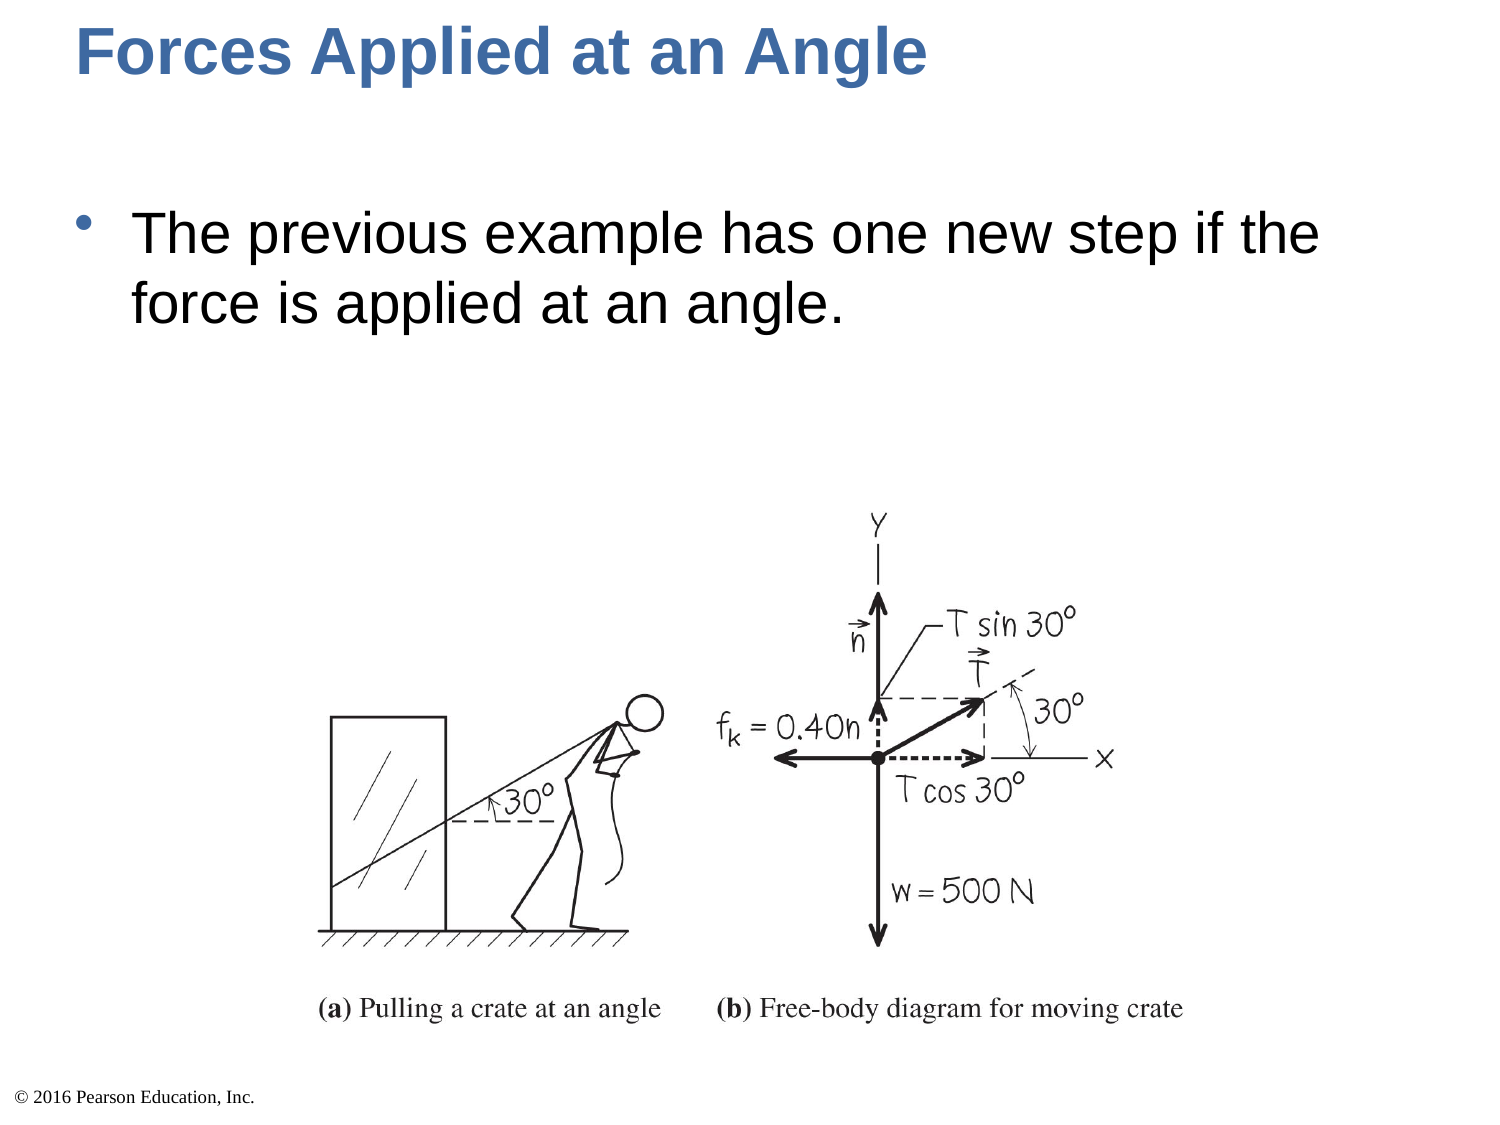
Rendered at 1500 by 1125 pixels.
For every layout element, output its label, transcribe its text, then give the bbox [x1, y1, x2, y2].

title Forces Applied at an Angle [0, 0, 1500, 96]
picture [311, 506, 1189, 1026]
footer © 2016 Pearson Education, Inc. [14, 1084, 900, 1115]
list The previous example has one new step if the force is applied at an angle. [59, 187, 1410, 1025]
